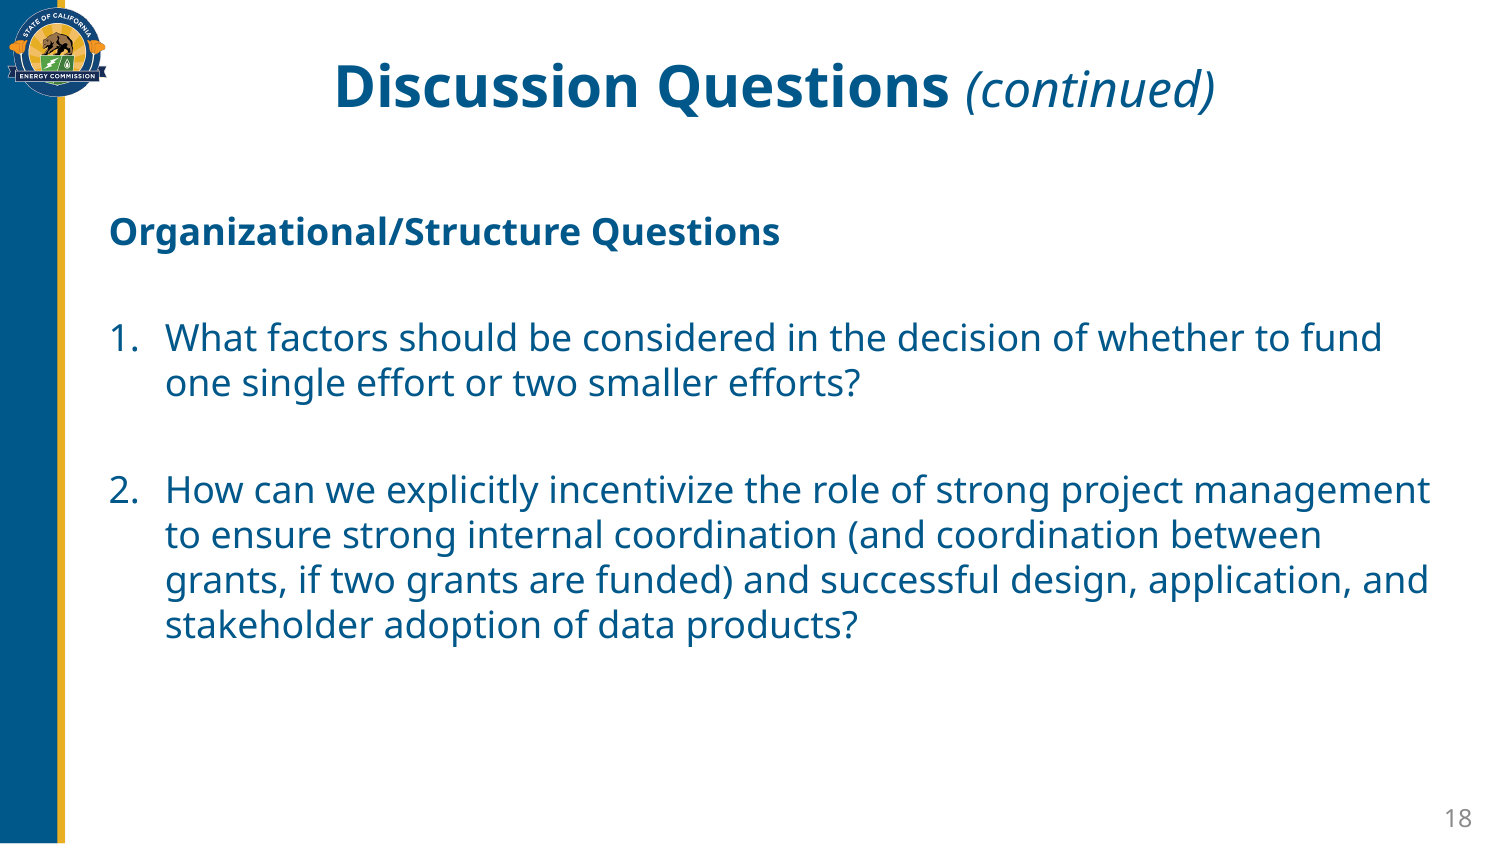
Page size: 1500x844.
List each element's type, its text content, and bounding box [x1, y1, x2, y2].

picture [0, 0, 1500, 844]
title Discussion Questions (continued) [75, 21, 1488, 147]
slide_number 18 [1137, 796, 1488, 842]
text_box Organizational/Structure Questions What factors should be considered in the decision of whether to fund one single effort or two smaller efforts? How can we explicitly incentivize the role of strong project management to ensure strong internal coordination (and coordination between grants, if two grants are funded) and successful design, application, and stakeholder adoption of data products? [93, 200, 1457, 654]
